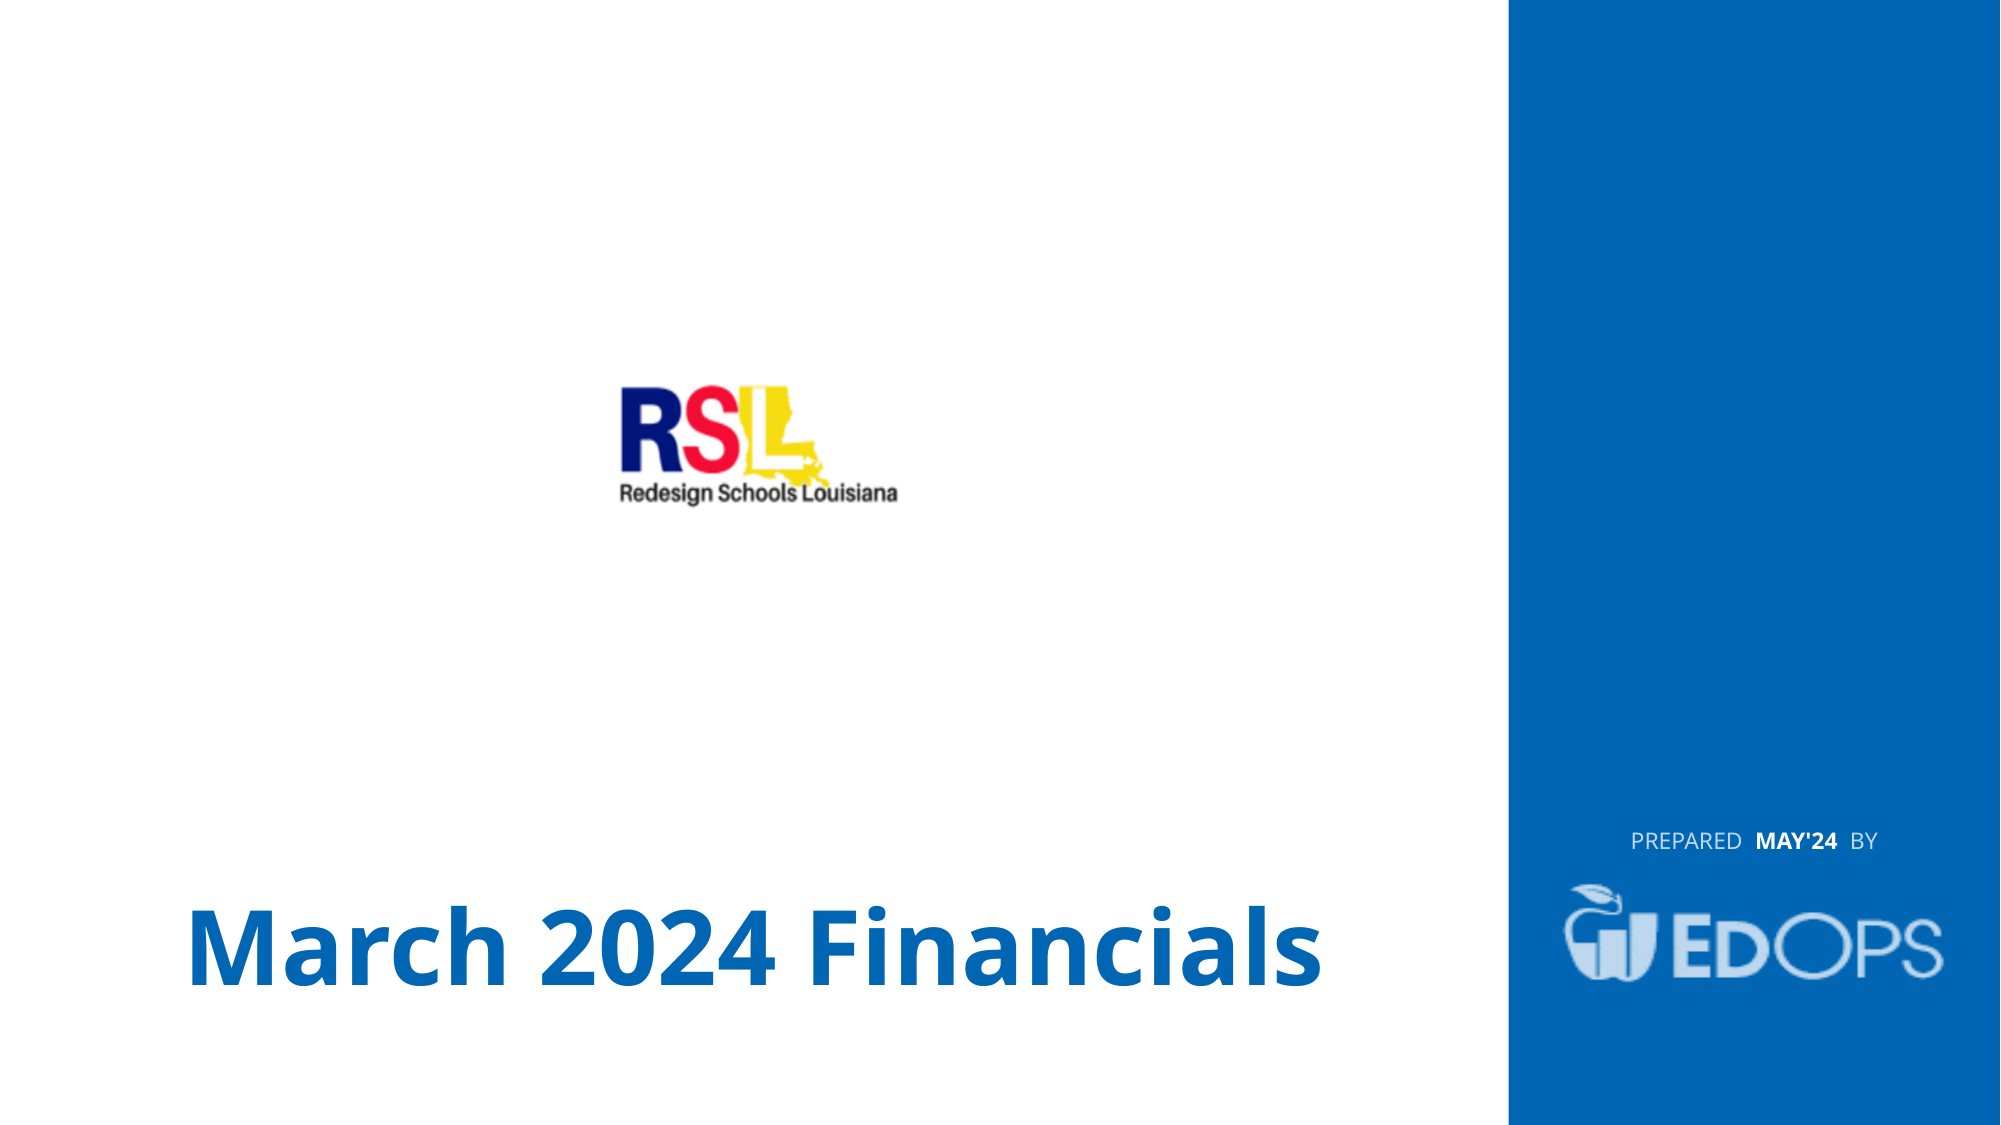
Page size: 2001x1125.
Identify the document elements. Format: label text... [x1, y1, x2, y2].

text_box March 2024 Financials [0, 873, 1507, 1014]
text_box PREPARED MAY'24 BY [1581, 819, 1928, 862]
text_box [1507, 0, 2000, 1125]
picture [599, 361, 910, 514]
picture [1549, 872, 1960, 1004]
